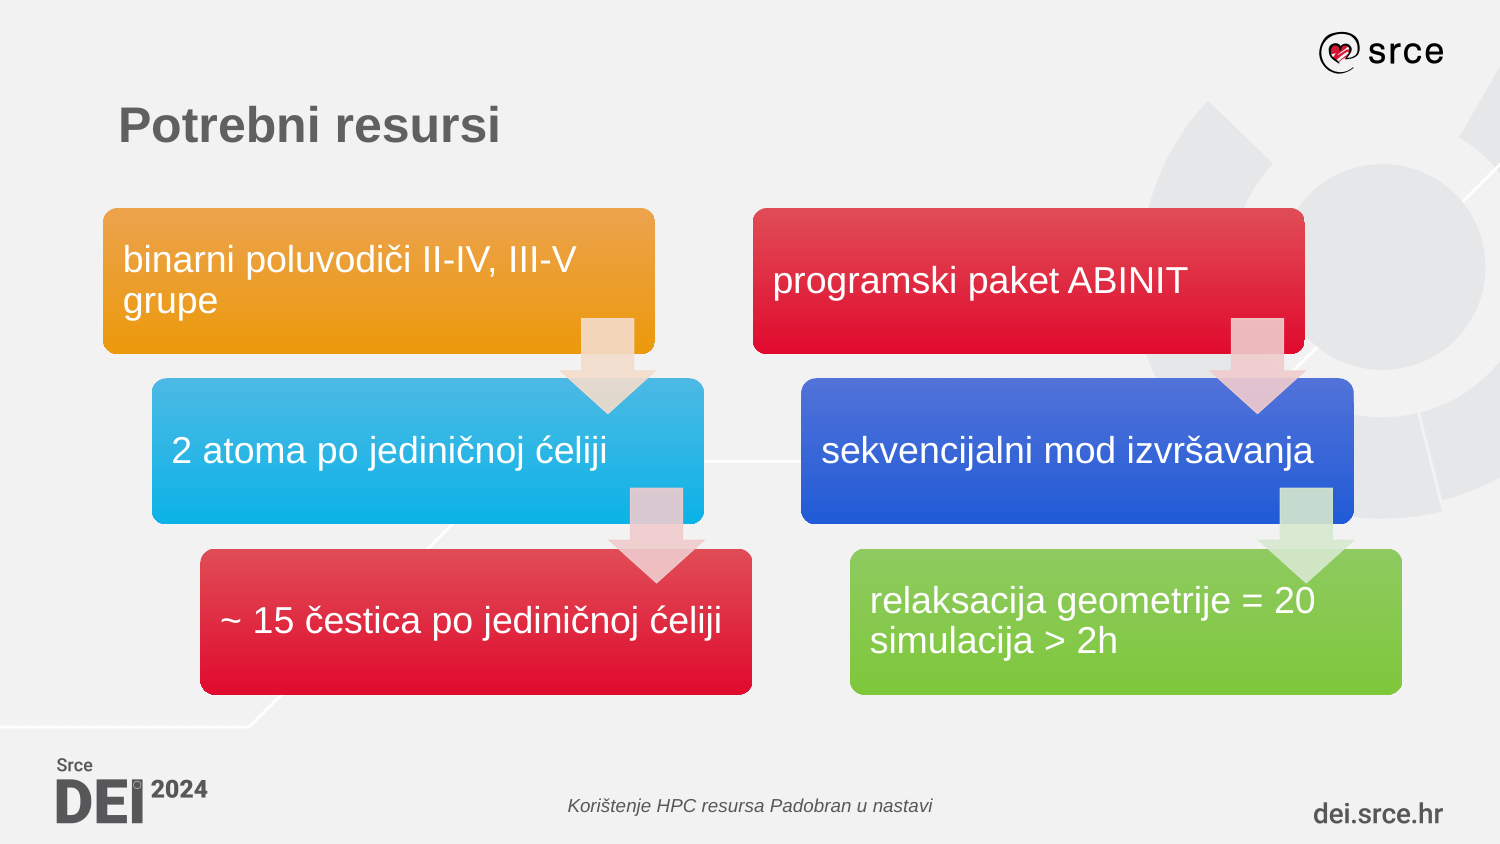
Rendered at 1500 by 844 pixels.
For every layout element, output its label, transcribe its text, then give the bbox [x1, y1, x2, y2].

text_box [103, 207, 752, 695]
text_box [752, 207, 1403, 695]
footer Korištenje HPC resursa Padobran u nastavi [338, 782, 1162, 828]
title Potrebni resursi [103, 44, 1397, 207]
